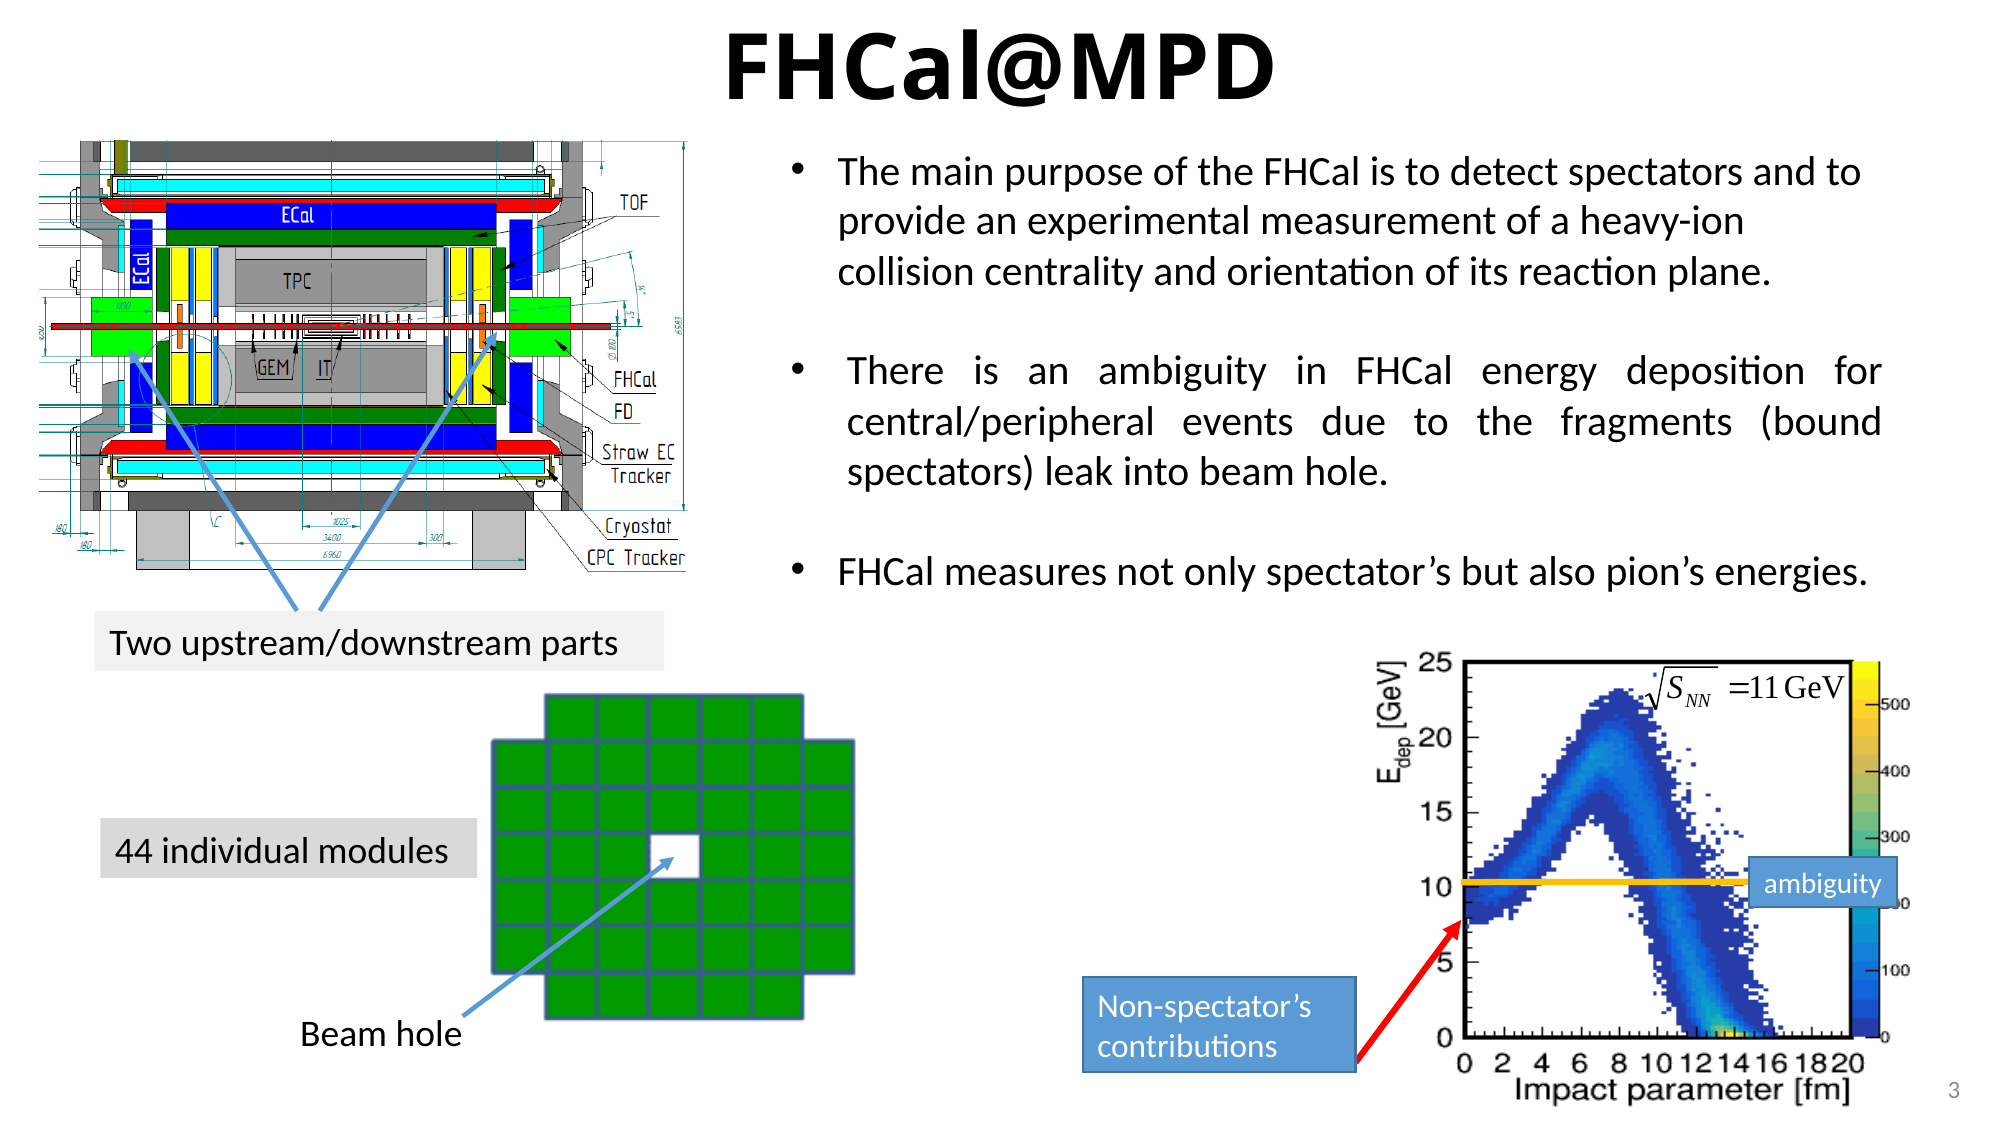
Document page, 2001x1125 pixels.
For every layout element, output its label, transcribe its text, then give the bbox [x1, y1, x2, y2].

text_box Beam hole [285, 1001, 531, 1062]
text_box Two upstream/downstream parts [94, 610, 665, 671]
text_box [1355, 919, 1462, 1063]
text_box The main purpose of the FHCal is to detect spectators and to provide an experimental measurement of a heavy-ion collision centrality and orientation of its reaction plane. There is an ambiguity in FHCal energy deposition for central/peripheral events due to the fragments (bound spectators) leak into beam hole. FHCal measures not only spectator’s but also pion’s energies. [775, 135, 1899, 601]
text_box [128, 348, 297, 611]
text_box Non-spectator’s contributions [1082, 976, 1355, 1073]
picture [469, 671, 859, 1037]
picture [38, 140, 693, 577]
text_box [319, 331, 497, 611]
picture [1355, 649, 1938, 1109]
text_box 44 individual modules [100, 818, 469, 878]
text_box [1639, 659, 1851, 719]
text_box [462, 856, 675, 1017]
title FHCal@MPD [0, 0, 2000, 145]
slide_number 3 [1525, 1058, 1976, 1119]
